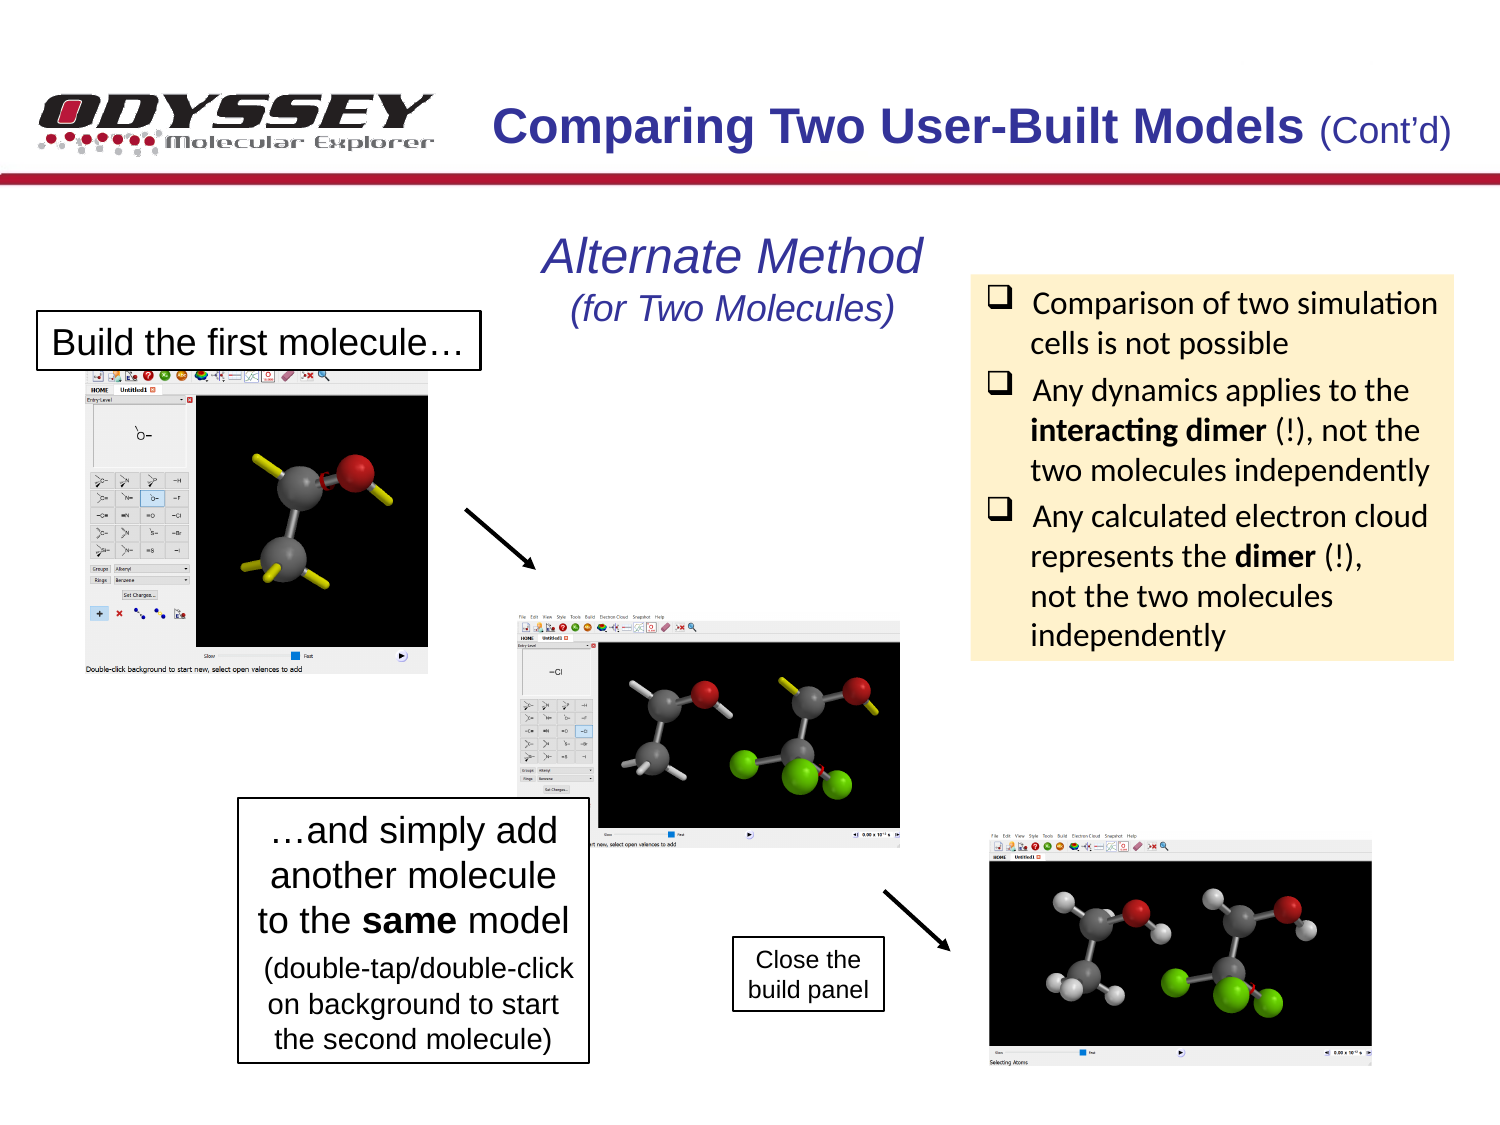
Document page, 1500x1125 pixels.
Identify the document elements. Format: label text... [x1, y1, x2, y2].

text_box Build the first molecule… [36, 310, 481, 371]
text_box …and simply add another molecule to the same model (double-tap/double-click on background to start the second molecule) [238, 798, 590, 1063]
text_box Alternate Method (for Two Molecules) [498, 216, 968, 350]
text_box Comparing Two User-Built Models (Cont’d) [444, 85, 1500, 174]
picture [0, 0, 1500, 1125]
text_box Comparison of two simulation cells is not possible Any dynamics applies to the interacting dimer (!), not the two molecules independently Any calculated electron cloud represents the dimer (!), not the two molecules independently [970, 274, 1454, 661]
text_box Close the build panel [733, 936, 885, 1012]
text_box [883, 890, 951, 952]
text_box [465, 509, 536, 570]
